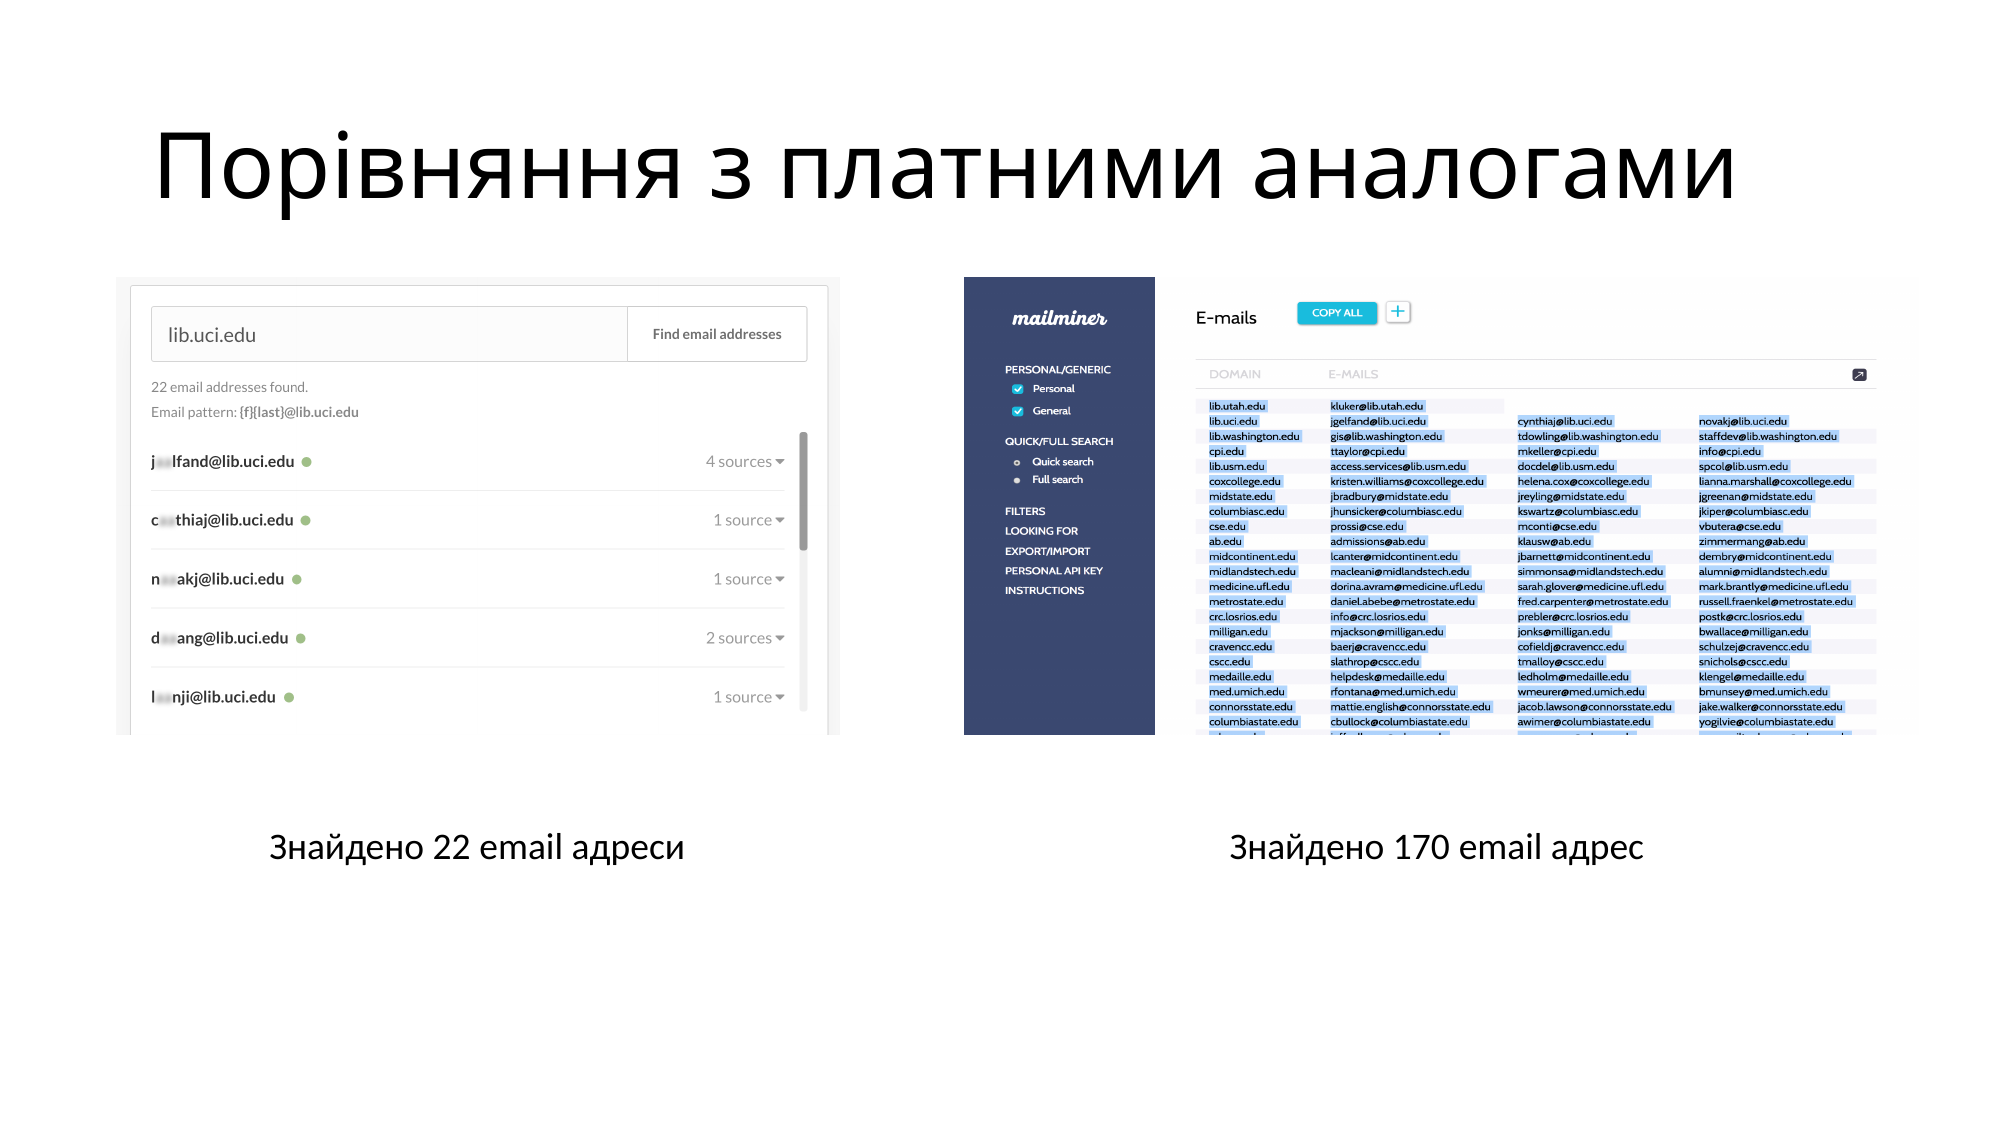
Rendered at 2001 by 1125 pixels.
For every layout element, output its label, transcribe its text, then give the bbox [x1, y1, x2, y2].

picture [116, 277, 840, 735]
title Порівняння з платними аналогами [137, 59, 1863, 278]
text_box Знайдено 22 email адреси [254, 814, 702, 875]
text_box Знайдено 170 email адрес [1214, 814, 1748, 875]
picture [964, 277, 1919, 735]
